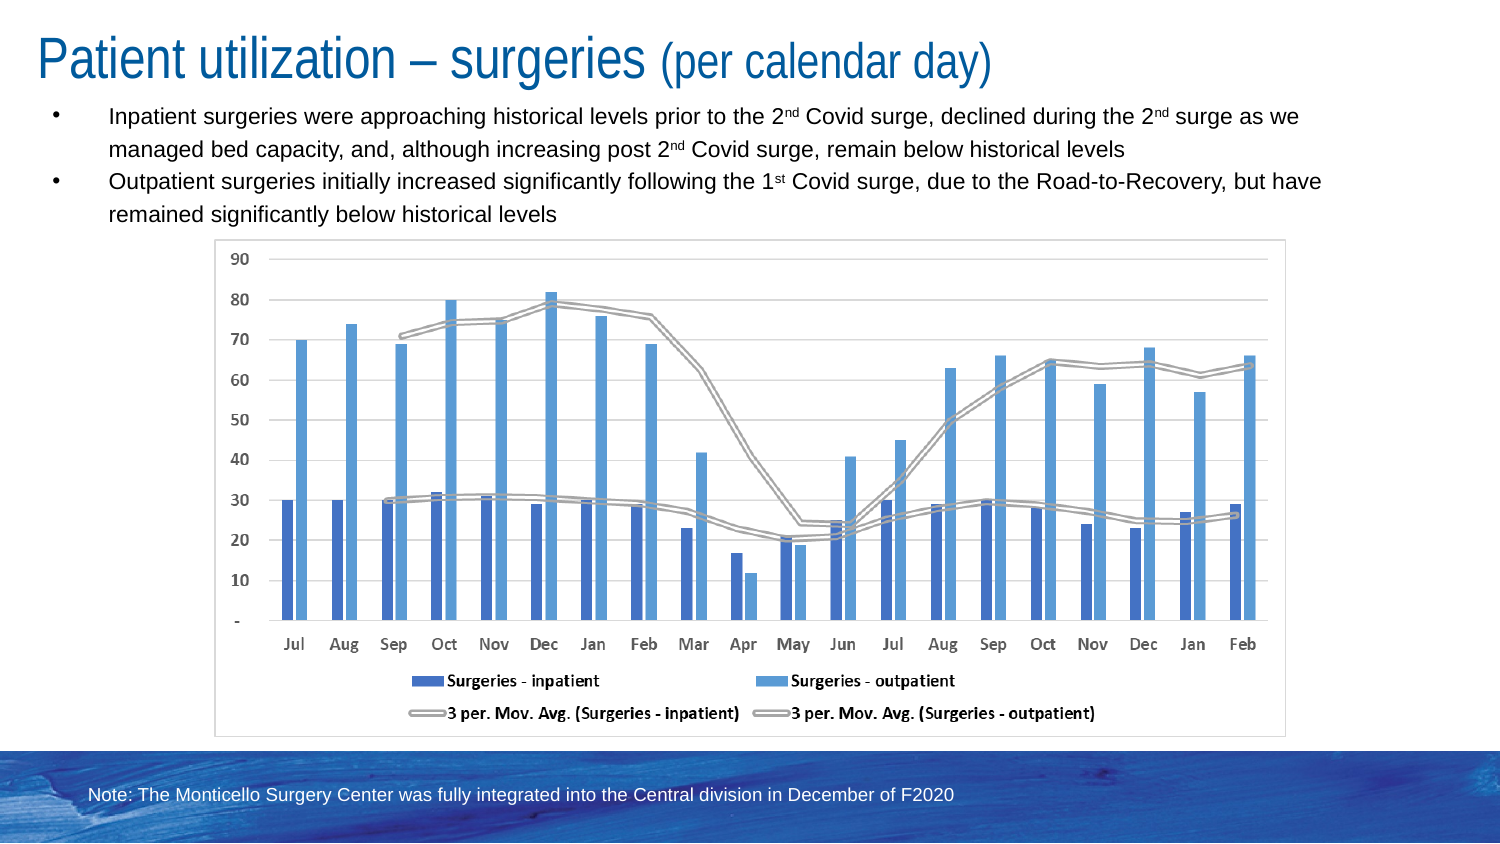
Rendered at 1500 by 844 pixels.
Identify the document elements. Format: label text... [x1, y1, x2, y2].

text_box Note: The Monticello Surgery Center was fully integrated into the Central division in December of F2020 [73, 775, 969, 813]
picture [214, 239, 1286, 737]
title Patient utilization – surgeries (per calendar day) [37, 28, 1463, 149]
picture [0, 751, 1500, 843]
text_box Inpatient surgeries were approaching historical levels prior to the 2nd Covid surge, declined during the 2nd surge as we managed bed capacity, and, although increasing post 2nd Covid surge, remain below historical levels Outpatient surgeries initially increased significantly following the 1st Covid surge, due to the Road-to-Recovery, but have remained significantly below historical levels [35, 86, 1420, 241]
